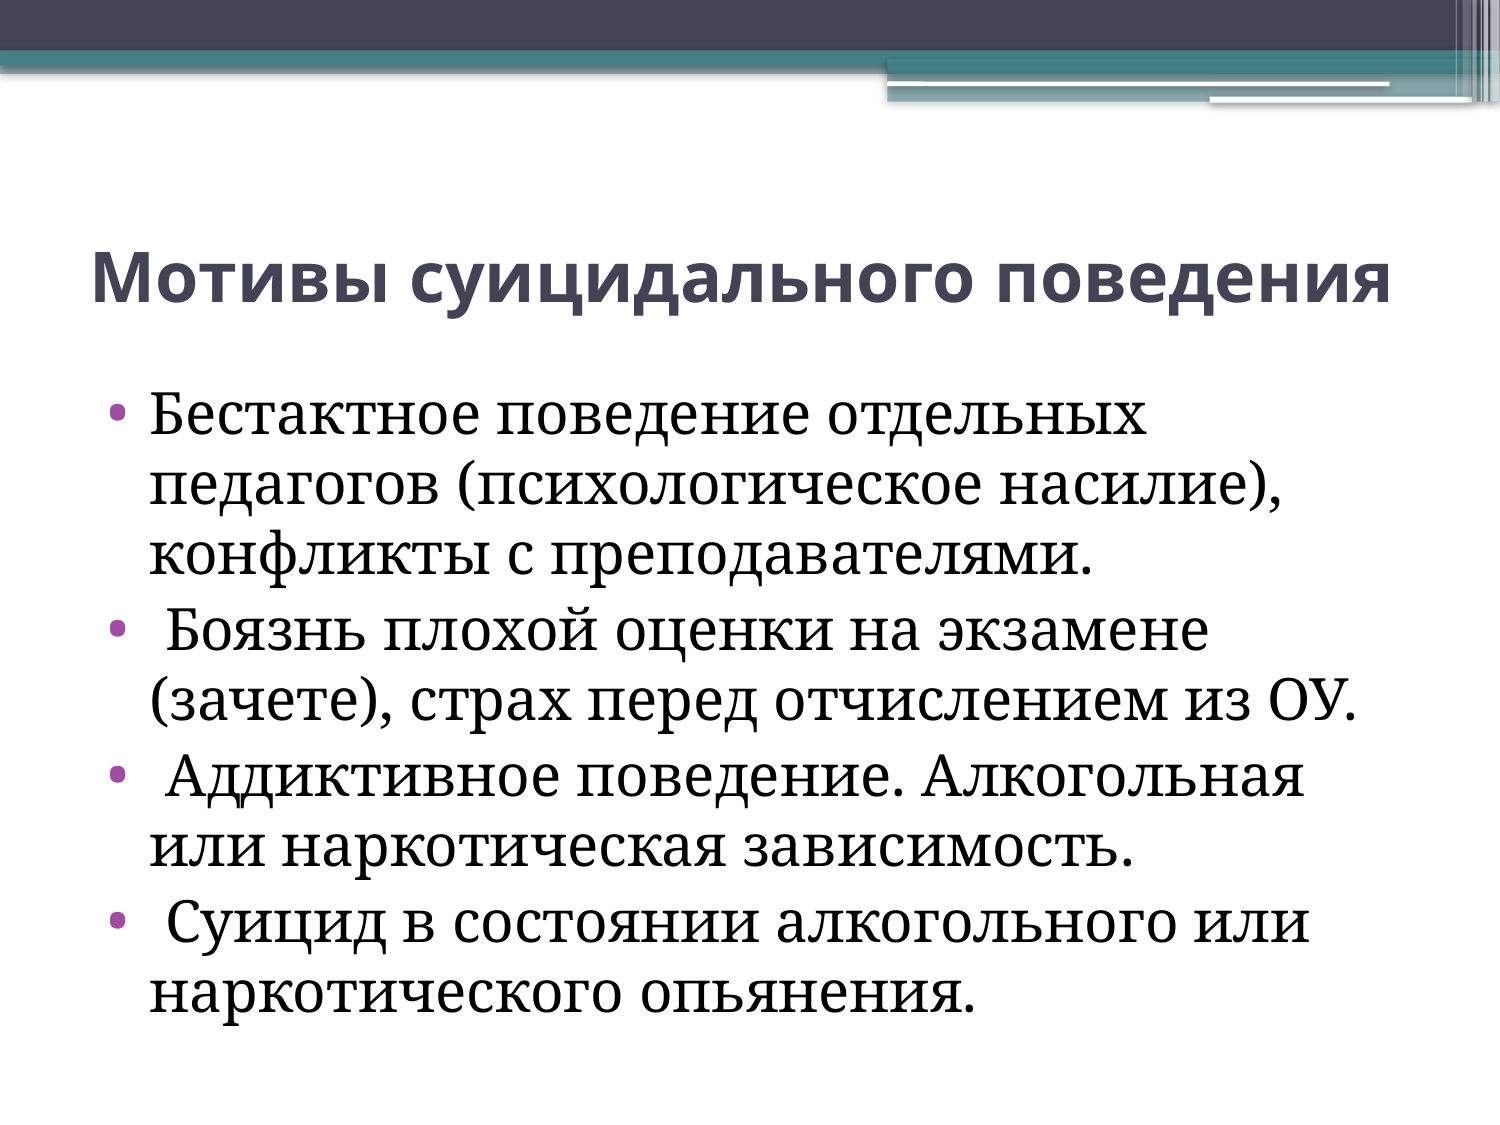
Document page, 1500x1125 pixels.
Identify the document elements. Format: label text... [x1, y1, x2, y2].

title Мотивы суицидального поведения [75, 187, 1425, 363]
list Бестактное поведение отдельных педагогов (психологическое насилие), конфликты с преподавателями. Боязнь плохой оценки на экзамене (зачете), страх перед отчислением из ОУ. Аддиктивное поведение. Алкогольная или наркотическая зависимость. Суицид в состоянии алкогольного или наркотического опьянения. [75, 368, 1425, 1079]
